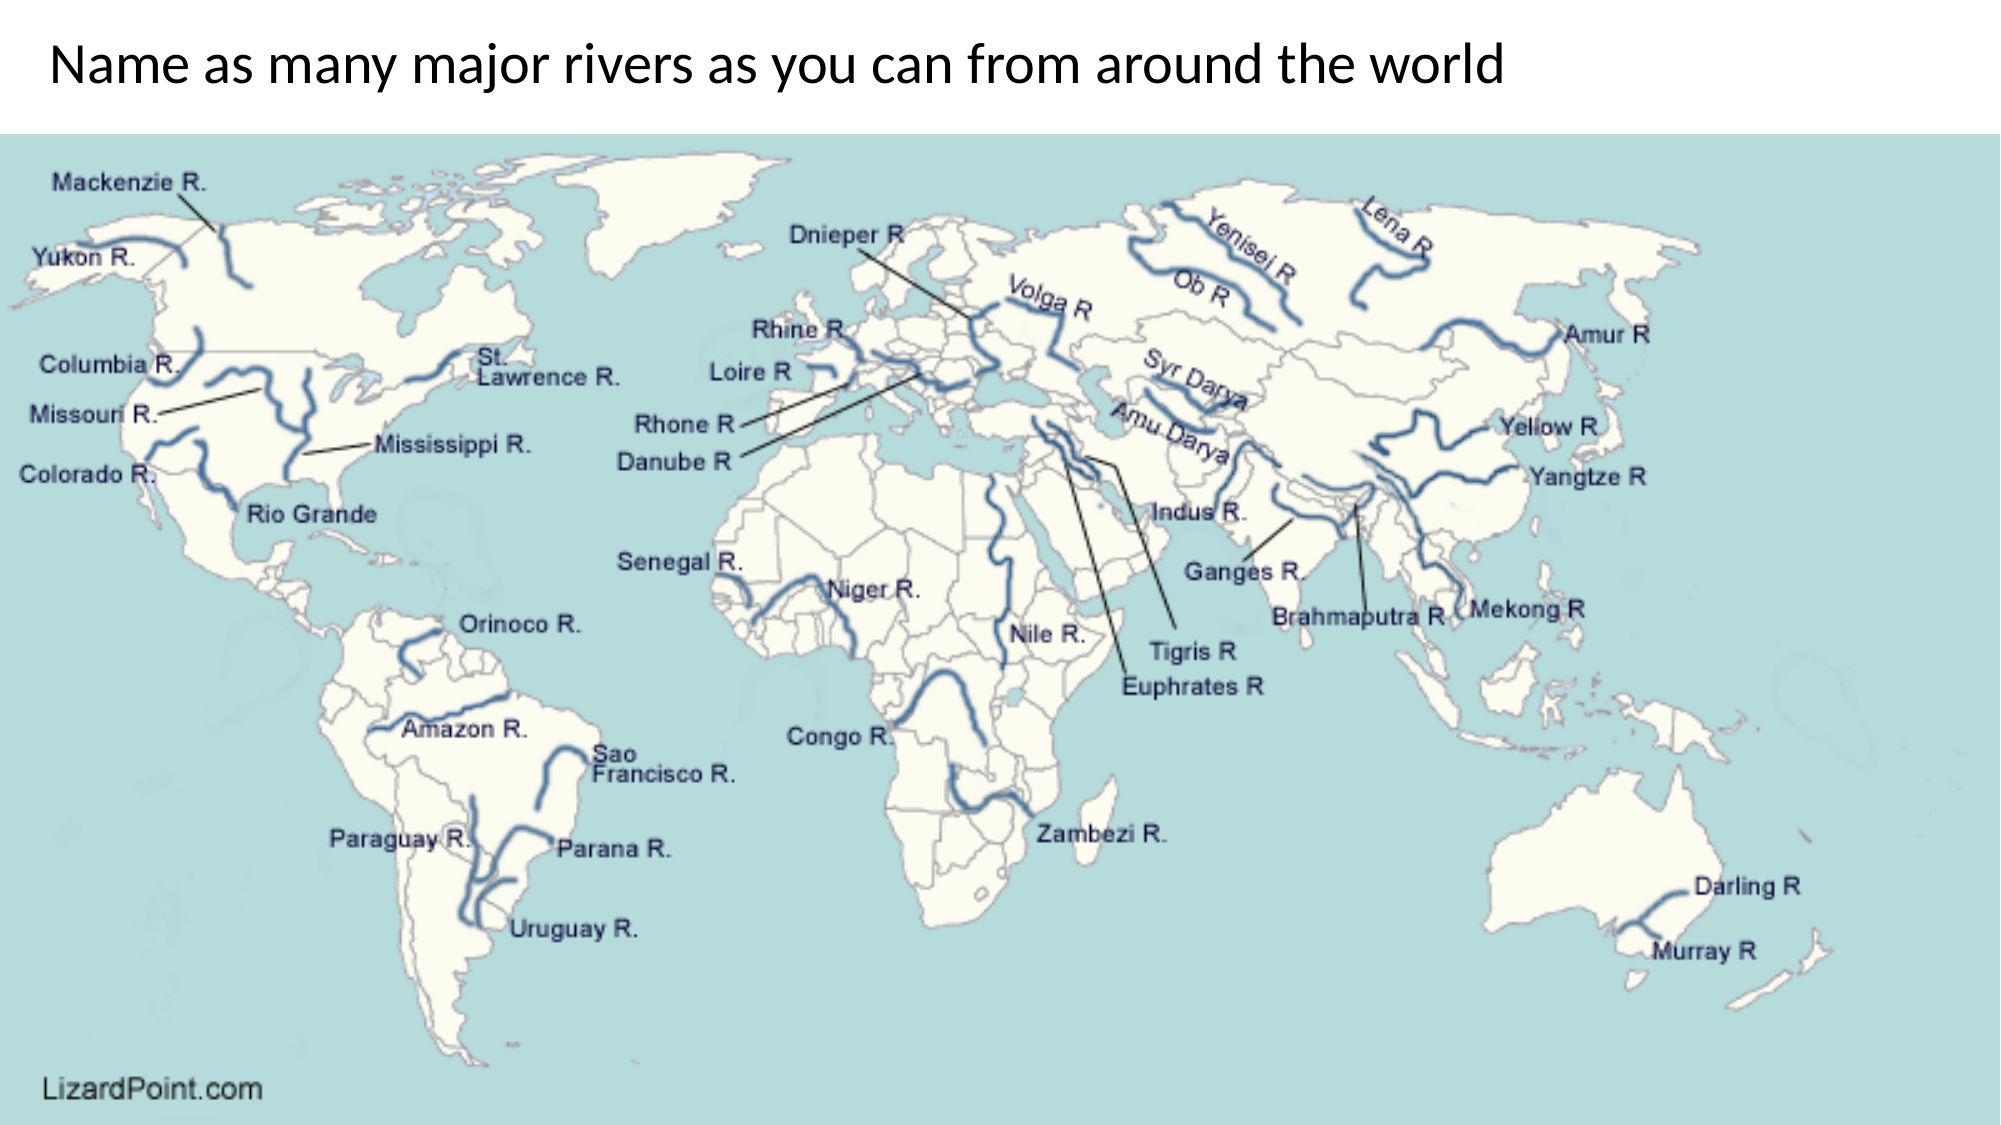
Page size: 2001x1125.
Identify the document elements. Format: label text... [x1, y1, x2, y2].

text_box Name as many major rivers as you can from around the world [34, 17, 1635, 102]
picture [0, 134, 2000, 1125]
